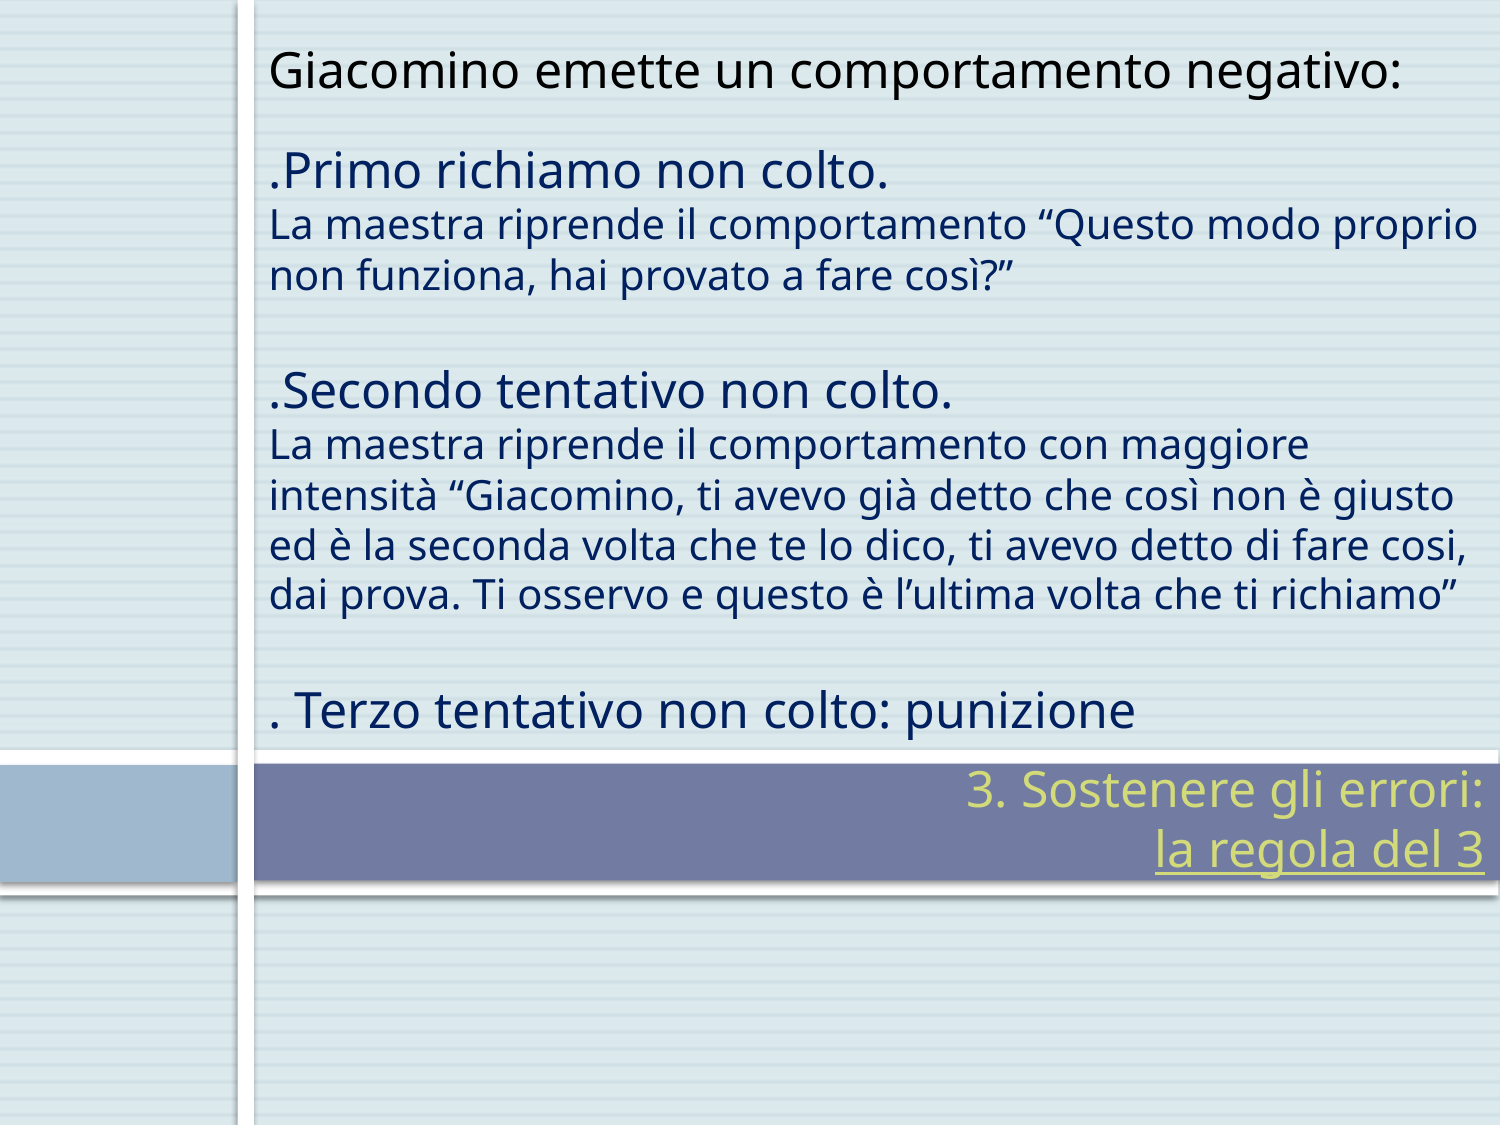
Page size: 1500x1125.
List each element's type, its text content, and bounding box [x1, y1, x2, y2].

text_box Giacomino emette un comportamento negativo: .Primo richiamo non colto. La maestra riprende il comportamento “Questo modo proprio non funziona, hai provato a fare così?” .Secondo tentativo non colto. La maestra riprende il comportamento con maggiore intensità “Giacomino, ti avevo già detto che così non è giusto ed è la seconda volta che te lo dico, ti avevo detto di fare cosi, dai prova. Ti osservo e questo è l’ultima volta che ti richiamo” . Terzo tentativo non colto: punizione [253, 30, 1500, 866]
